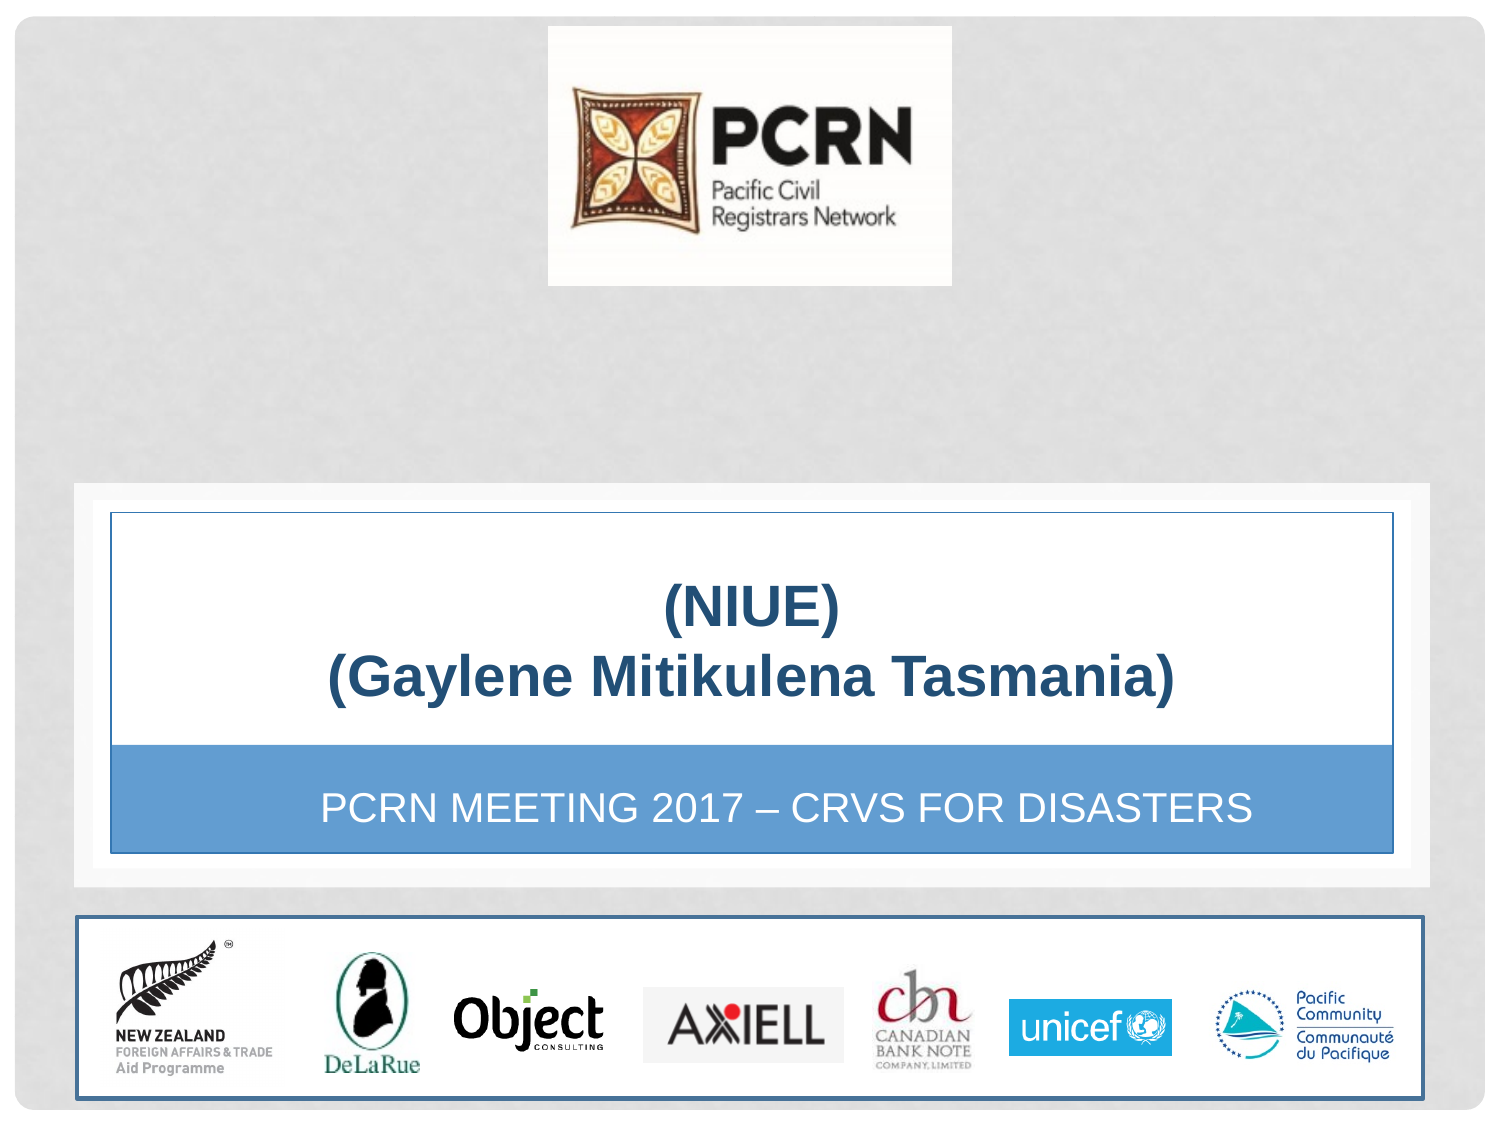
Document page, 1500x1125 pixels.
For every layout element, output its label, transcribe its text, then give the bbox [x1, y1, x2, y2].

picture [14, 16, 1485, 1110]
text_box [76, 916, 1424, 1099]
title (NIUE) (Gaylene Mitikulena Tasmania) [120, 525, 1384, 716]
list PCRN MEETING 2017 – CRVS FOR DISASTERS [155, 763, 1418, 850]
